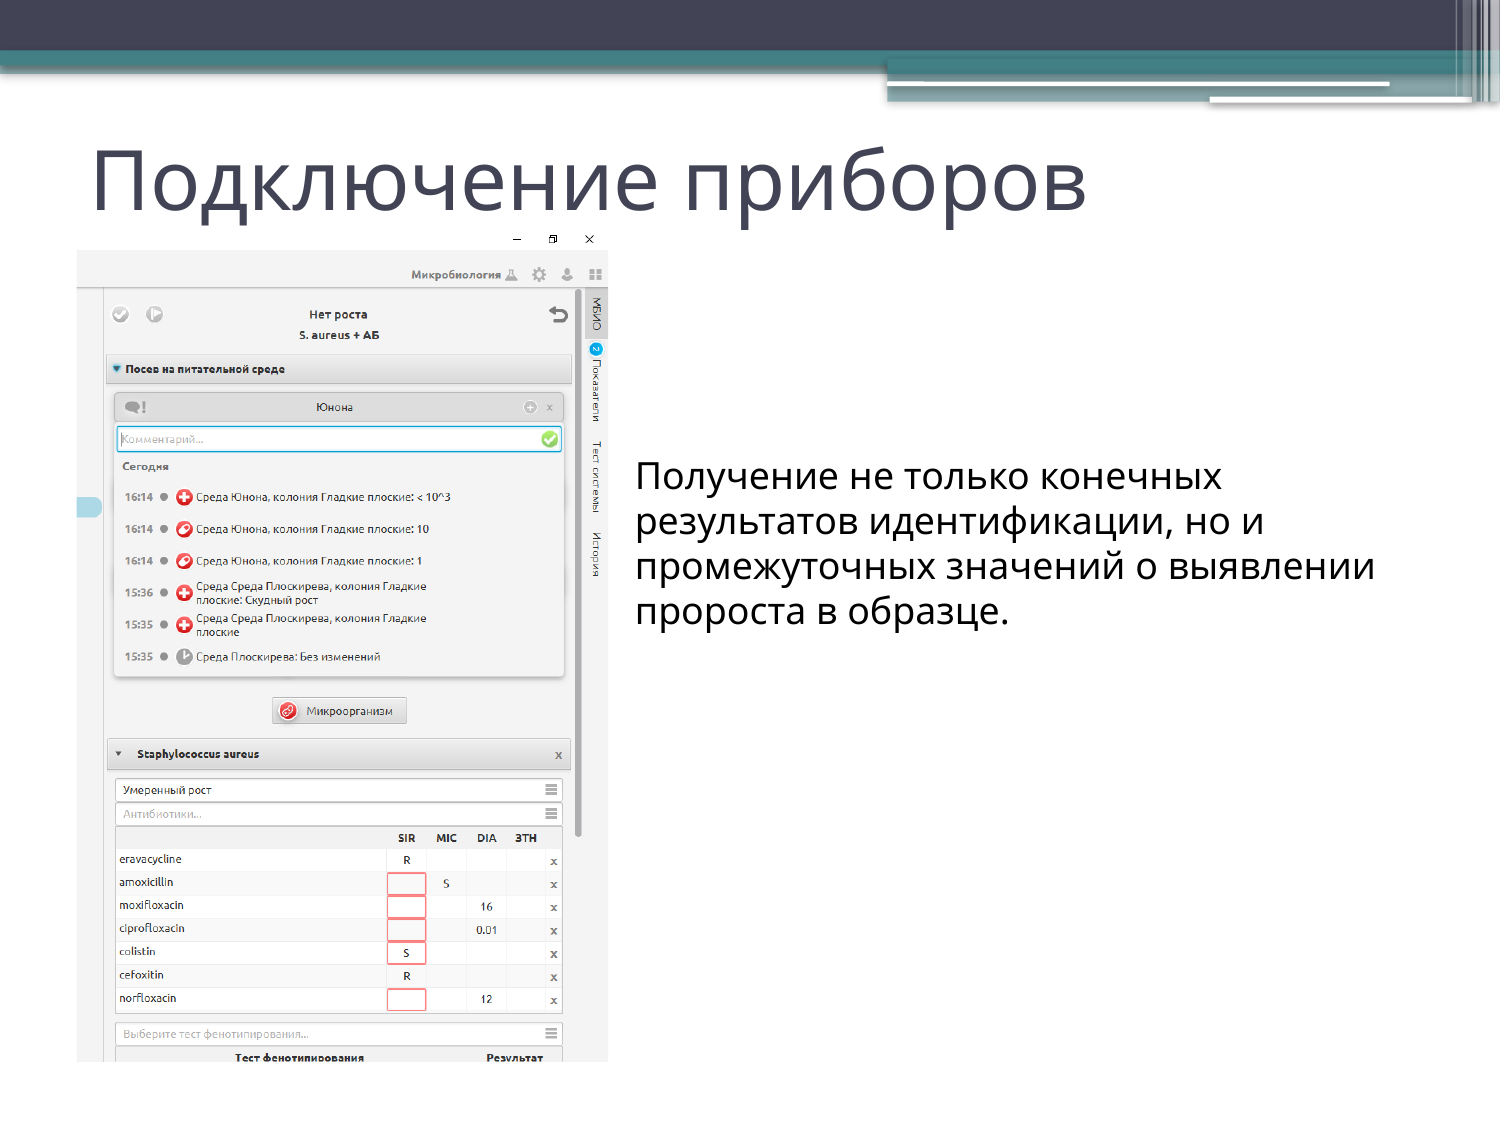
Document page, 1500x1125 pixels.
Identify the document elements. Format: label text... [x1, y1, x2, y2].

text_box Получение не только конечных результатов идентификации, но и промежуточных значений о выявлении пророста в образце. [620, 444, 1447, 640]
picture [76, 231, 609, 1062]
title Подключение приборов [75, 90, 1425, 265]
